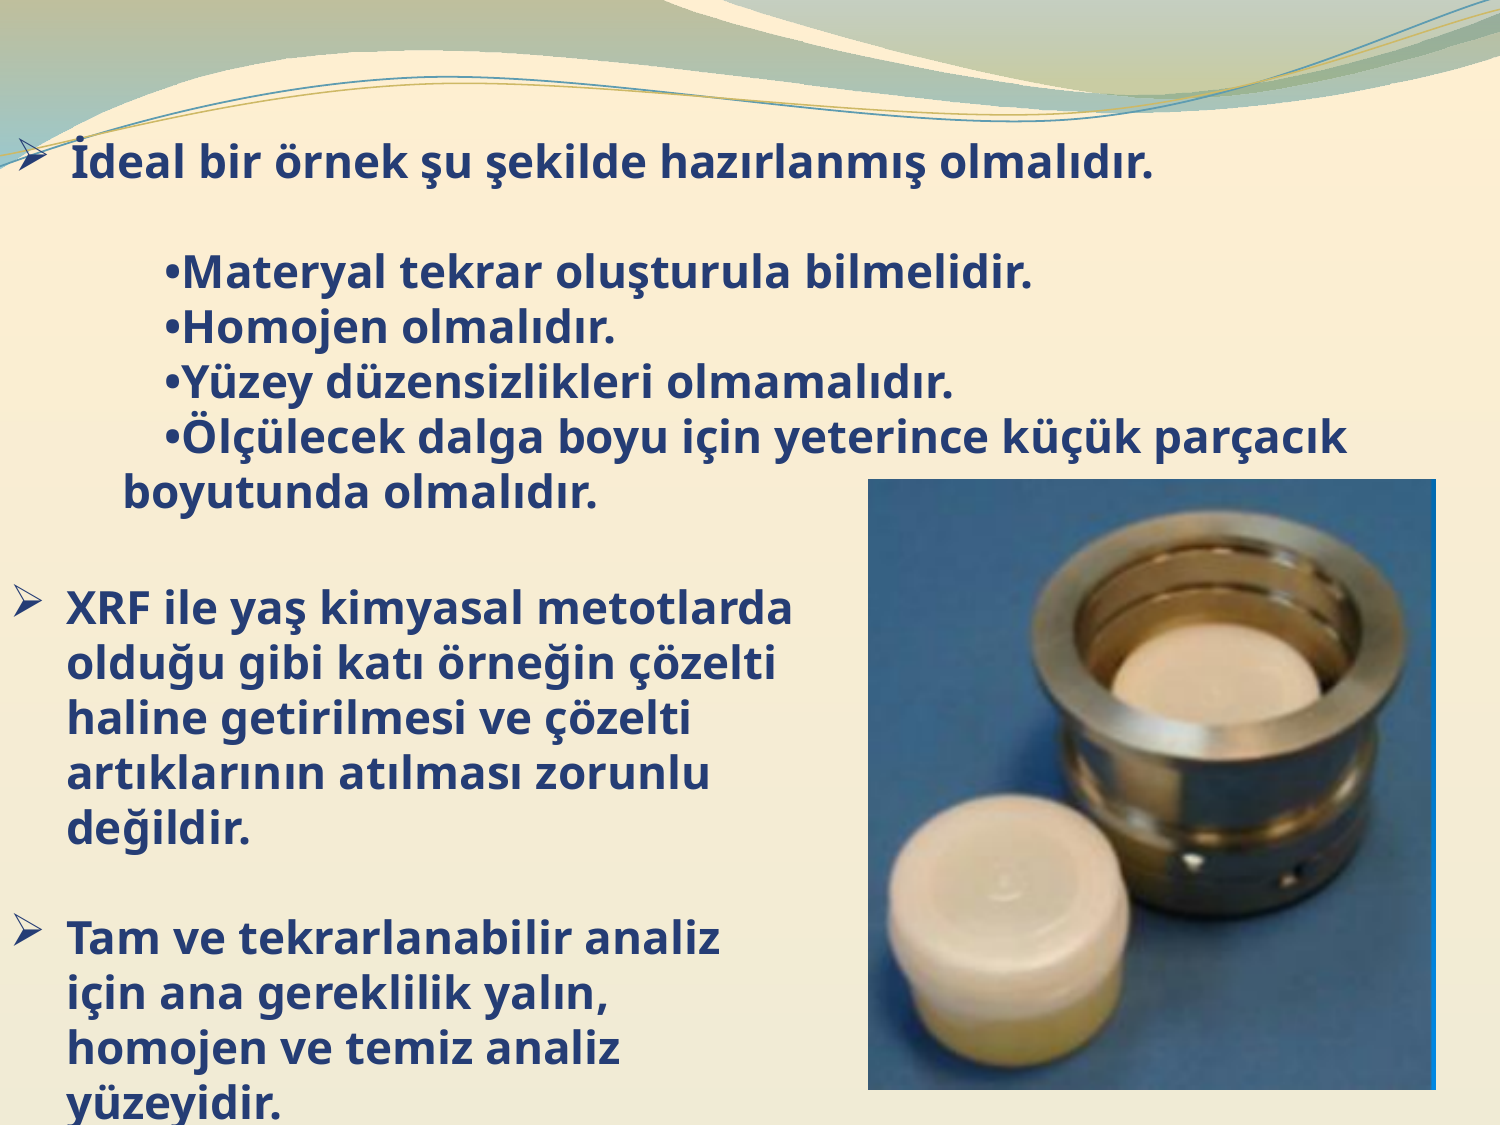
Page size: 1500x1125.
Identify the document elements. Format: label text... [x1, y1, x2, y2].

text_box XRF ile yaş kimyasal metotlarda olduğu gibi katı örneğin çözelti haline getirilmesi ve çözelti artıklarının atılması zorunlu değildir. Tam ve tekrarlanabilir analiz için ana gereklilik yalın, homojen ve temiz analiz yüzeyidir. [0, 571, 817, 1125]
text_box İdeal bir örnek şu şekilde hazırlanmış olmalıdır. •Materyal tekrar oluşturula bilmelidir. •Homojen olmalıdır. •Yüzey düzensizlikleri olmamalıdır. •Ölçülecek dalga boyu için yeterince küçük parçacık boyutunda olmalıdır. [0, 125, 1500, 580]
picture [867, 479, 1436, 1091]
